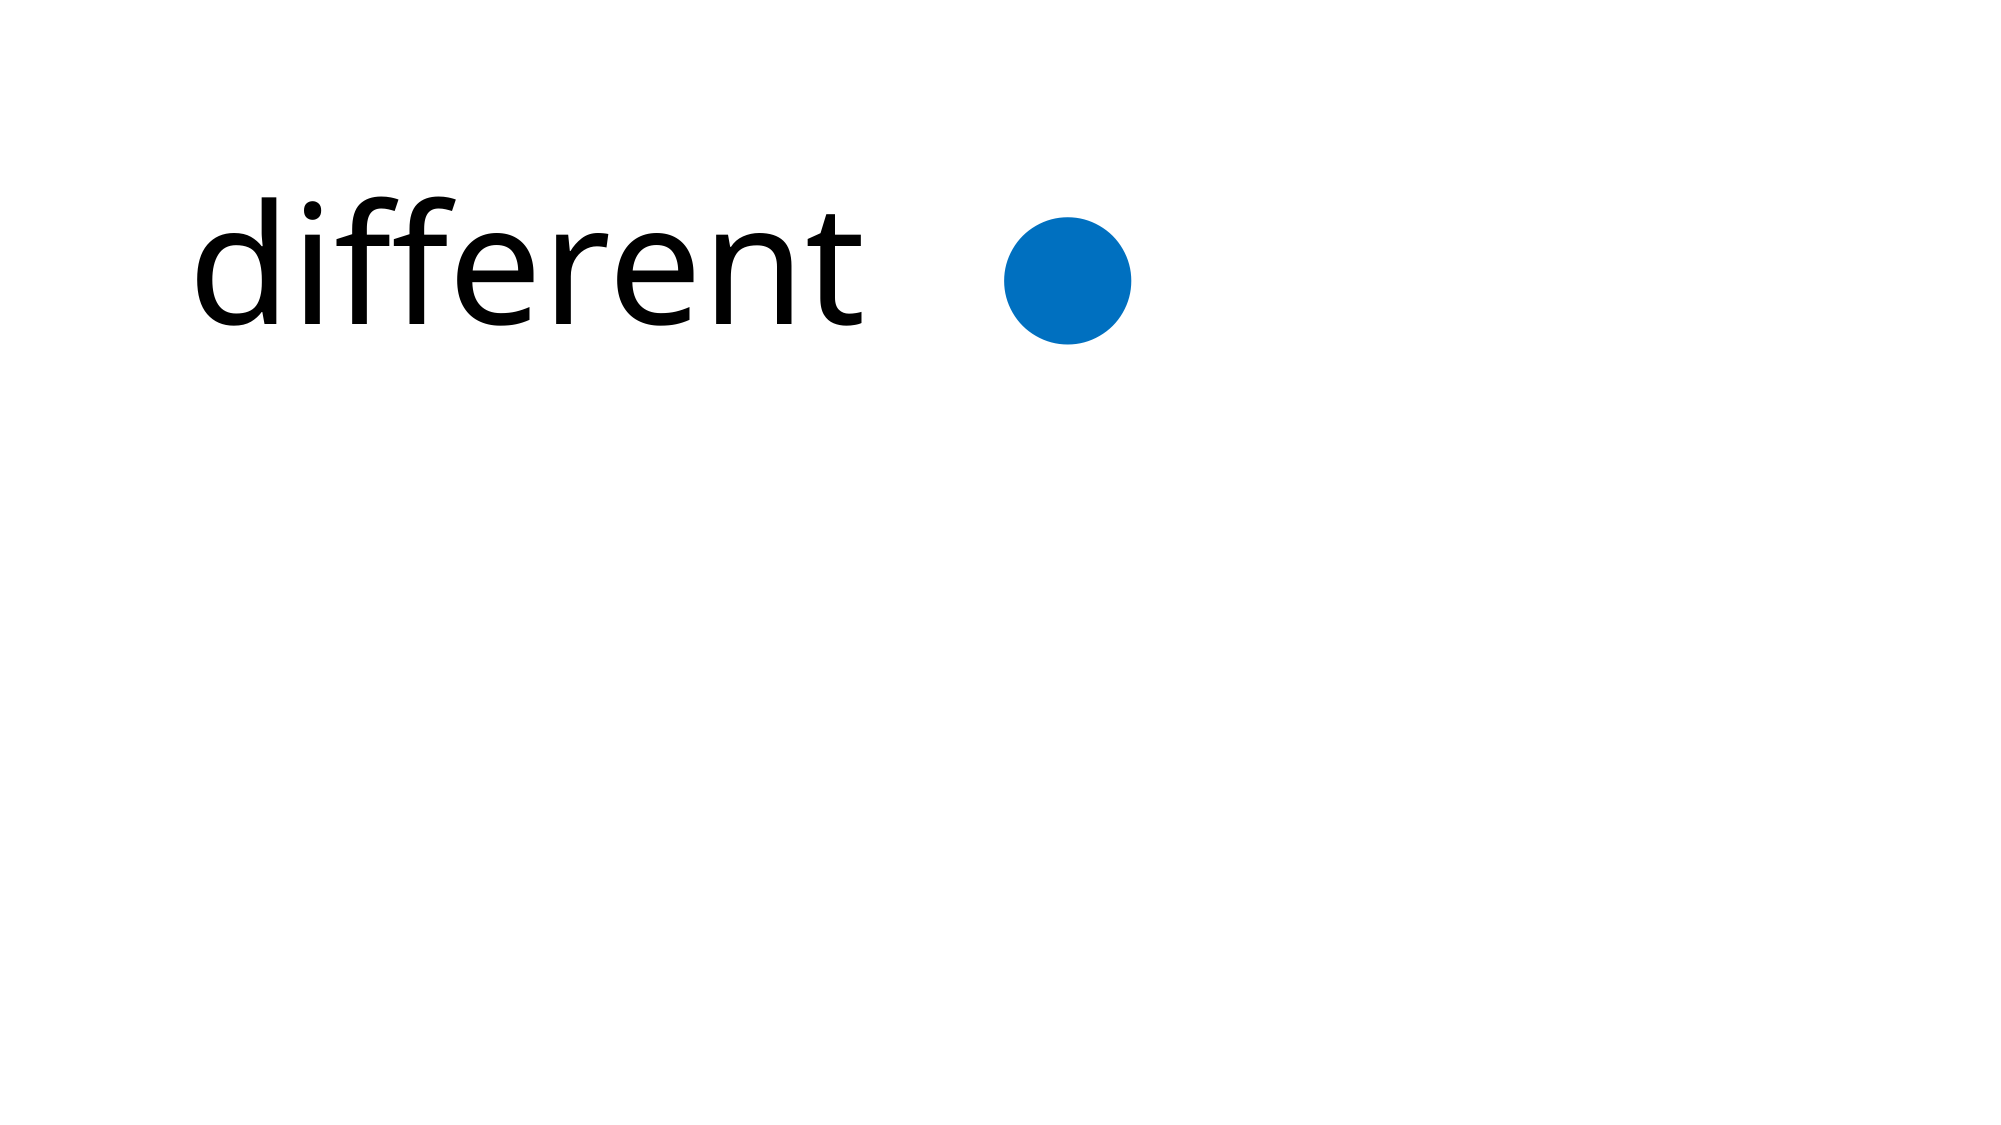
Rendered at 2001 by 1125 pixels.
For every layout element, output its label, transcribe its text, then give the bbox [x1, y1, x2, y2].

text_box different ● [115, 150, 1885, 566]
